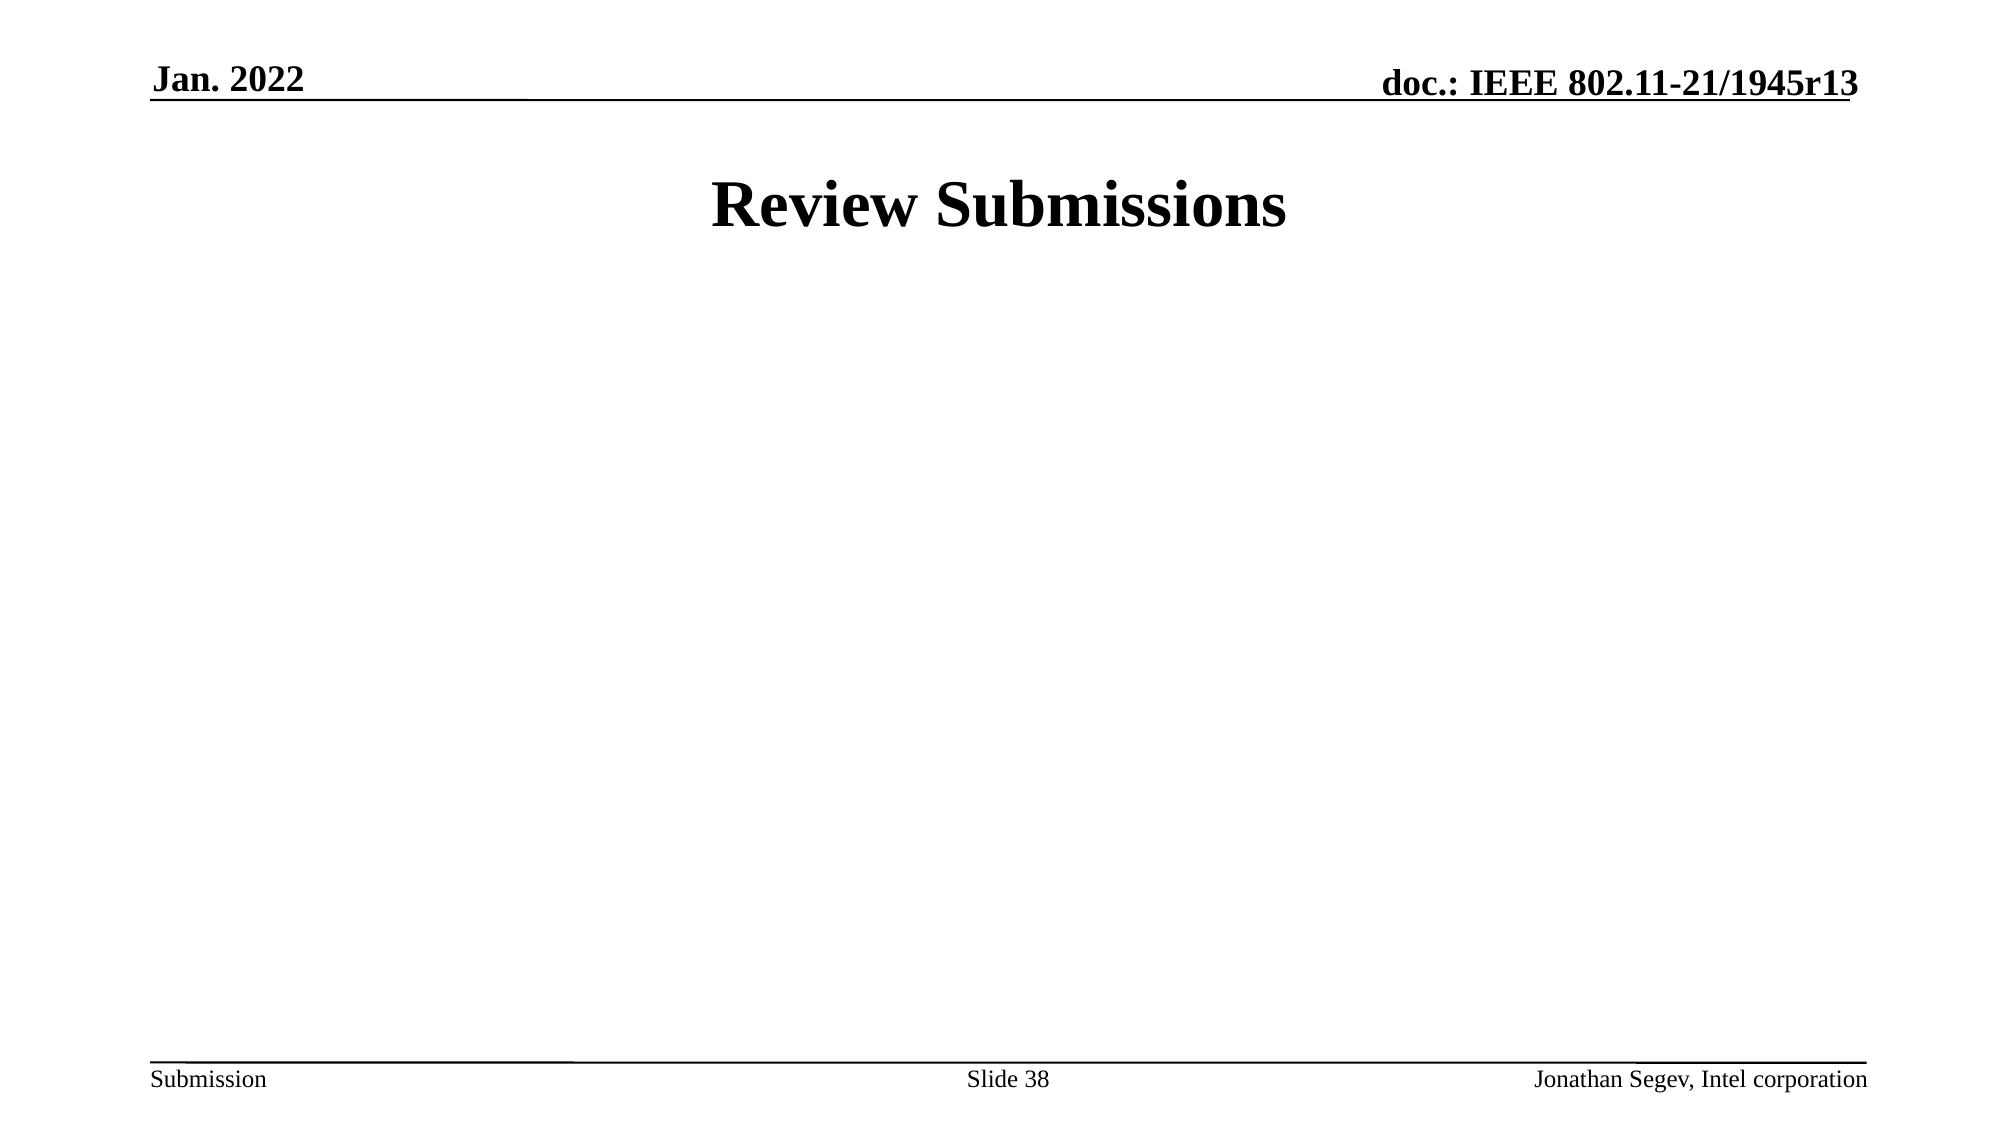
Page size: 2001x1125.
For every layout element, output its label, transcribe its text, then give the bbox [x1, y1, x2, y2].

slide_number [152, 54, 563, 100]
slide_number Slide 38 [950, 1061, 1067, 1123]
footer Jonathan Segev, Intel corporation [1171, 1061, 1869, 1093]
title Review Submissions [149, 112, 1850, 288]
